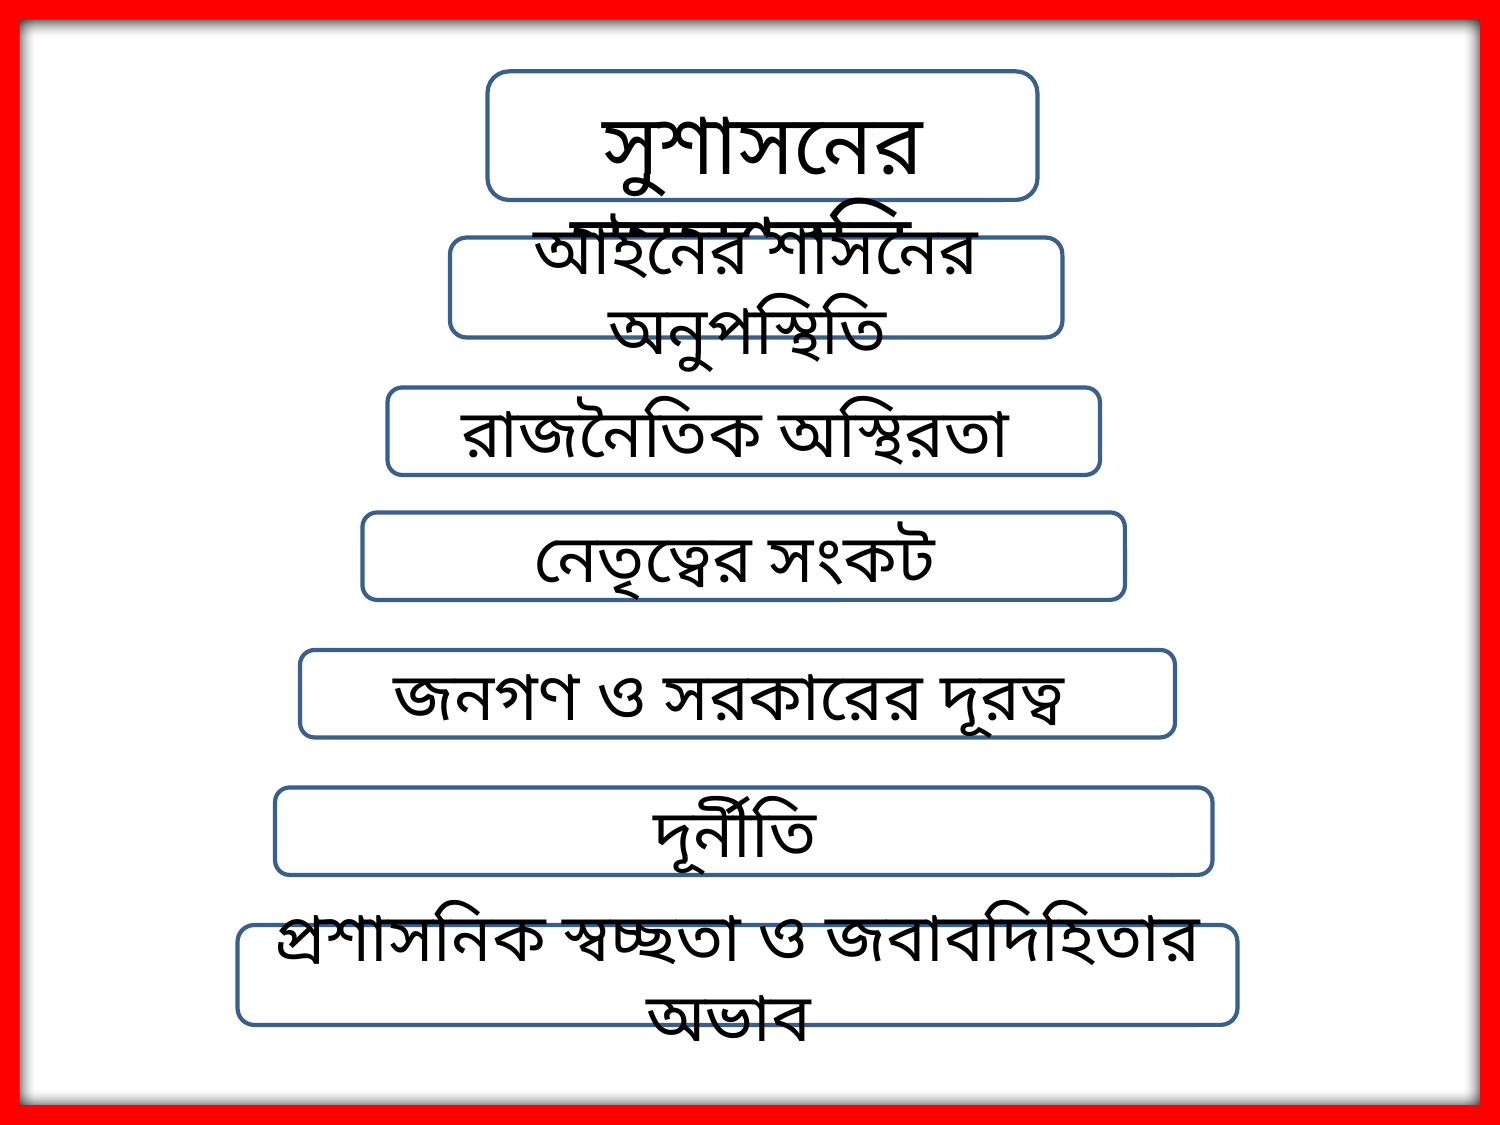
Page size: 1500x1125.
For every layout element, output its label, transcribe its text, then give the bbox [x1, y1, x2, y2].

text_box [237, 237, 1238, 1026]
text_box [487, 69, 1038, 83]
text_box সুশাসনের সমস্যাবলি [474, 83, 1050, 235]
